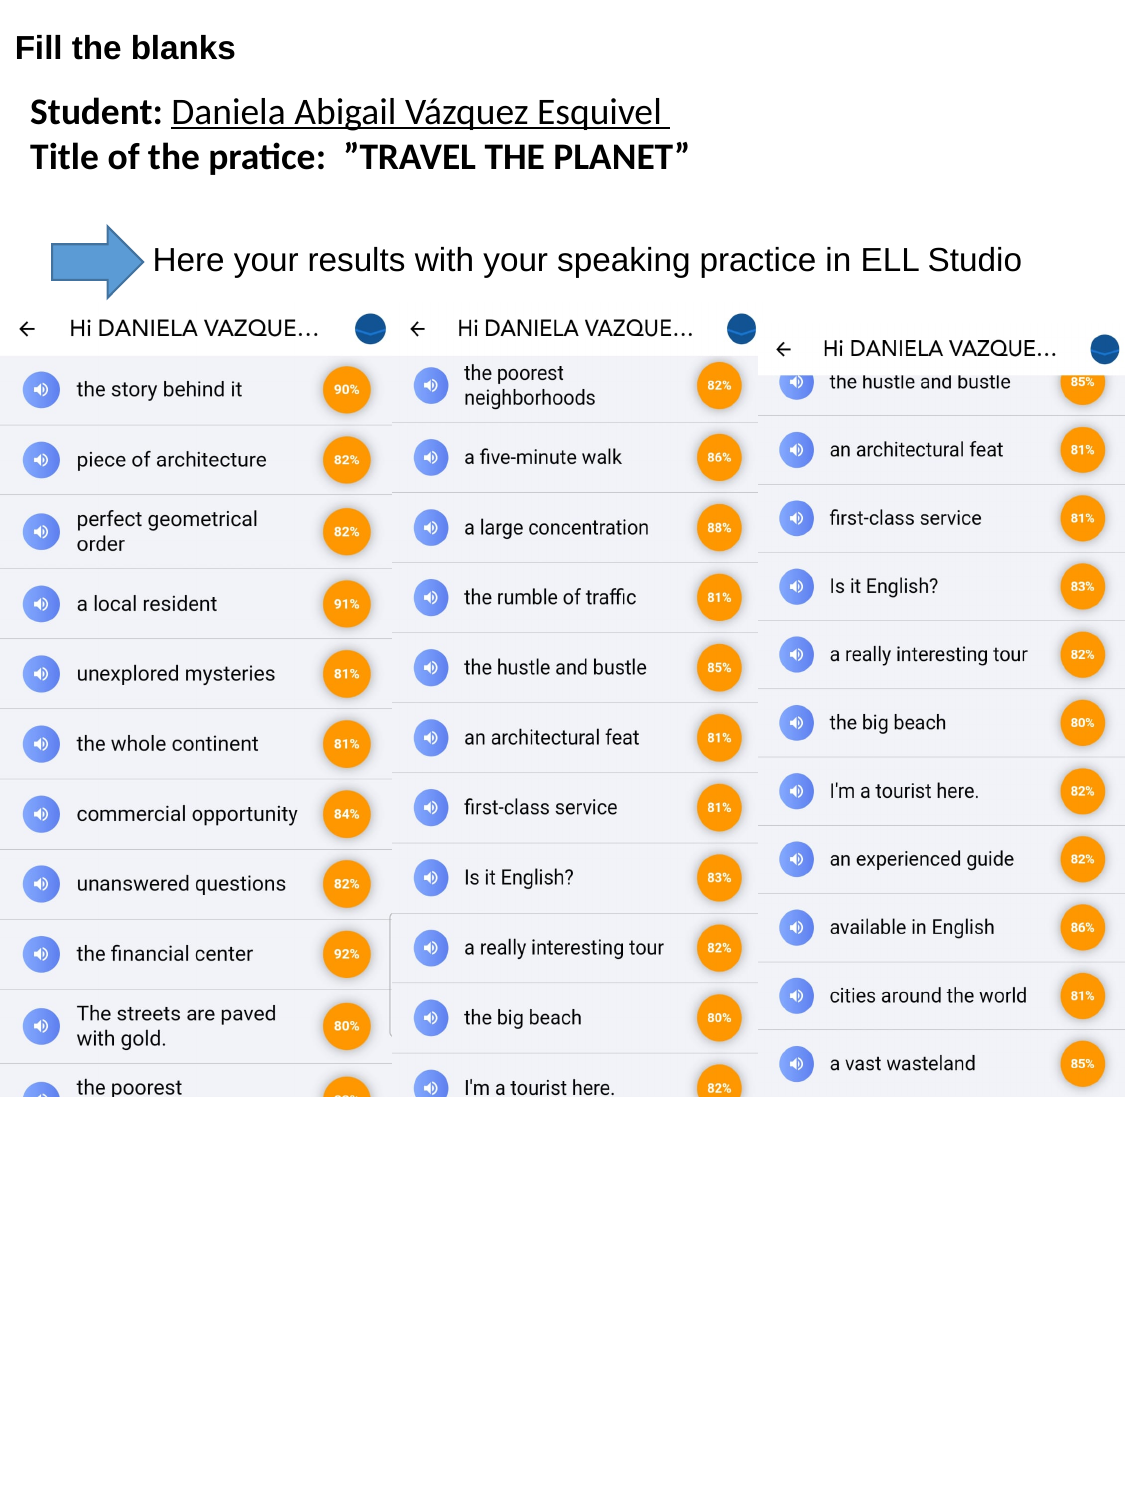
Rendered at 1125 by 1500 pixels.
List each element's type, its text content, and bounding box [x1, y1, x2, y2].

text_box Student: Daniela Abigail Vázquez Esquivel Title of the pratice: ”TRAVEL THE PLANET” [15, 79, 706, 184]
picture [0, 302, 1125, 1097]
text_box Fill the blanks [0, 18, 903, 74]
text_box [51, 223, 138, 301]
text_box Here your results with your speaking practice in ELL Studio [138, 230, 1041, 286]
